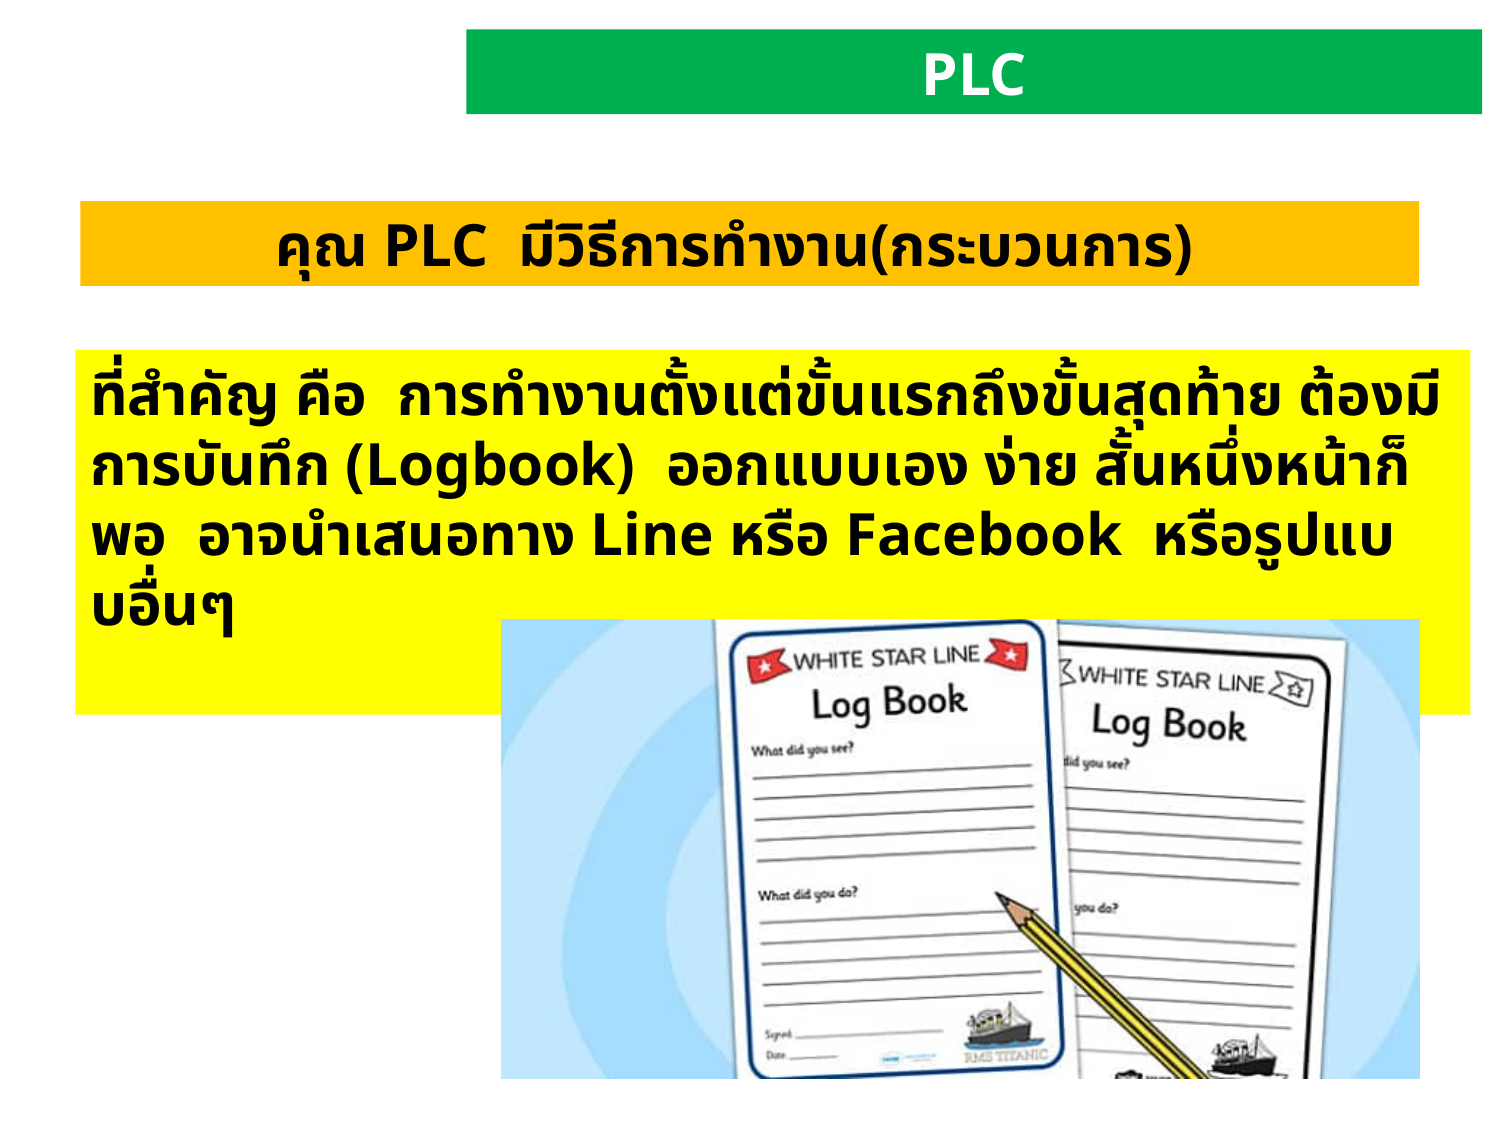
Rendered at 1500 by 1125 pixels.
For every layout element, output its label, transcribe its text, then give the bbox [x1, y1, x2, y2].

text_box ที่สำคัญ คือ การทำงานตั้งแต่ขั้นแรกถึงขั้นสุดท้าย ต้องมีการบันทึก (Logbook) ออกแบบเอง ง่าย สั้นหนึ่งหน้าก็พอ อาจนำเสนอทาง Line หรือ Facebook หรือรูปแบบอื่นๆ [75, 349, 1471, 715]
text_box คุณ PLC มีวิธีการทำงาน(กระบวนการ) [80, 201, 1420, 286]
picture [501, 619, 1420, 1079]
text_box PLC [466, 29, 1483, 115]
